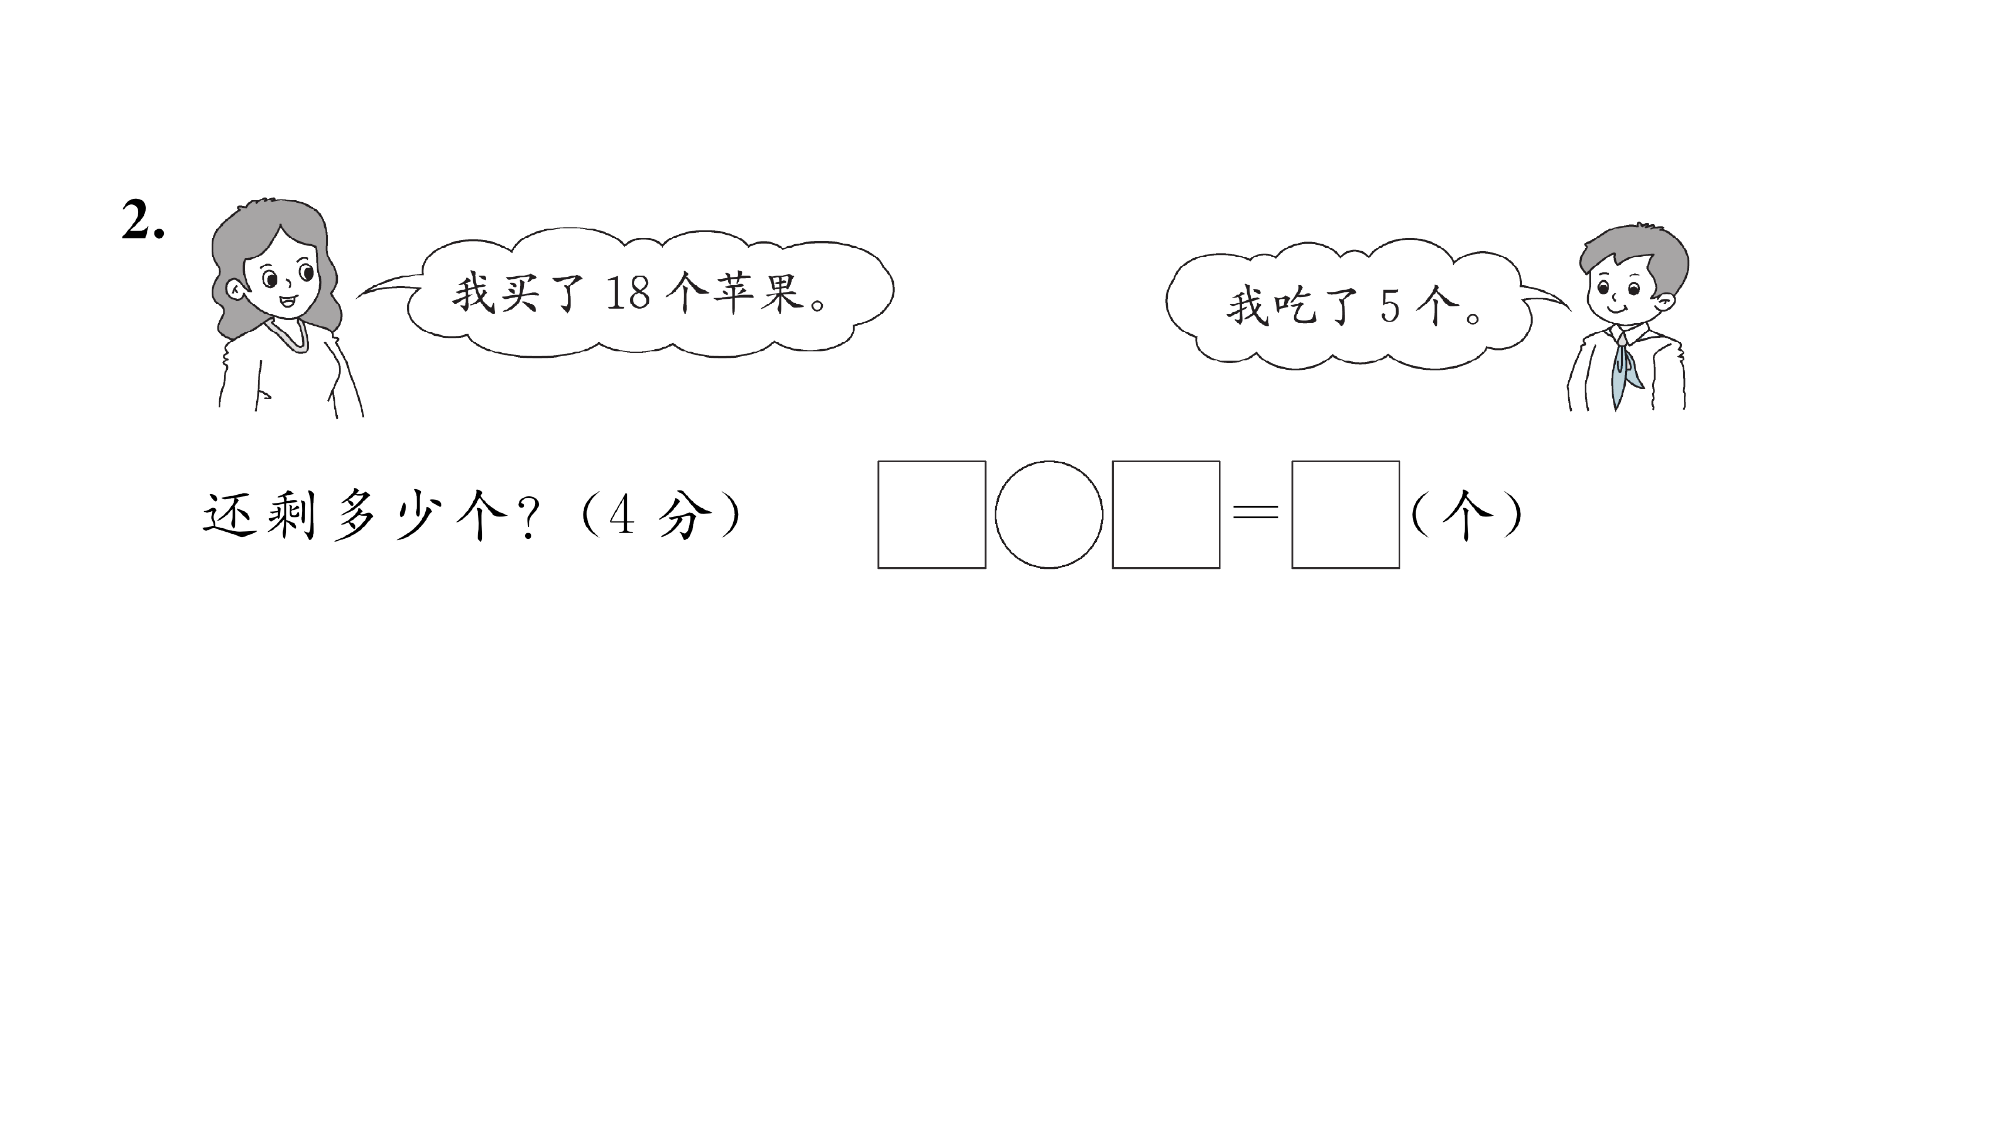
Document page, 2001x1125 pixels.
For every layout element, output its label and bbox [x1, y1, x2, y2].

picture [118, 177, 2000, 584]
